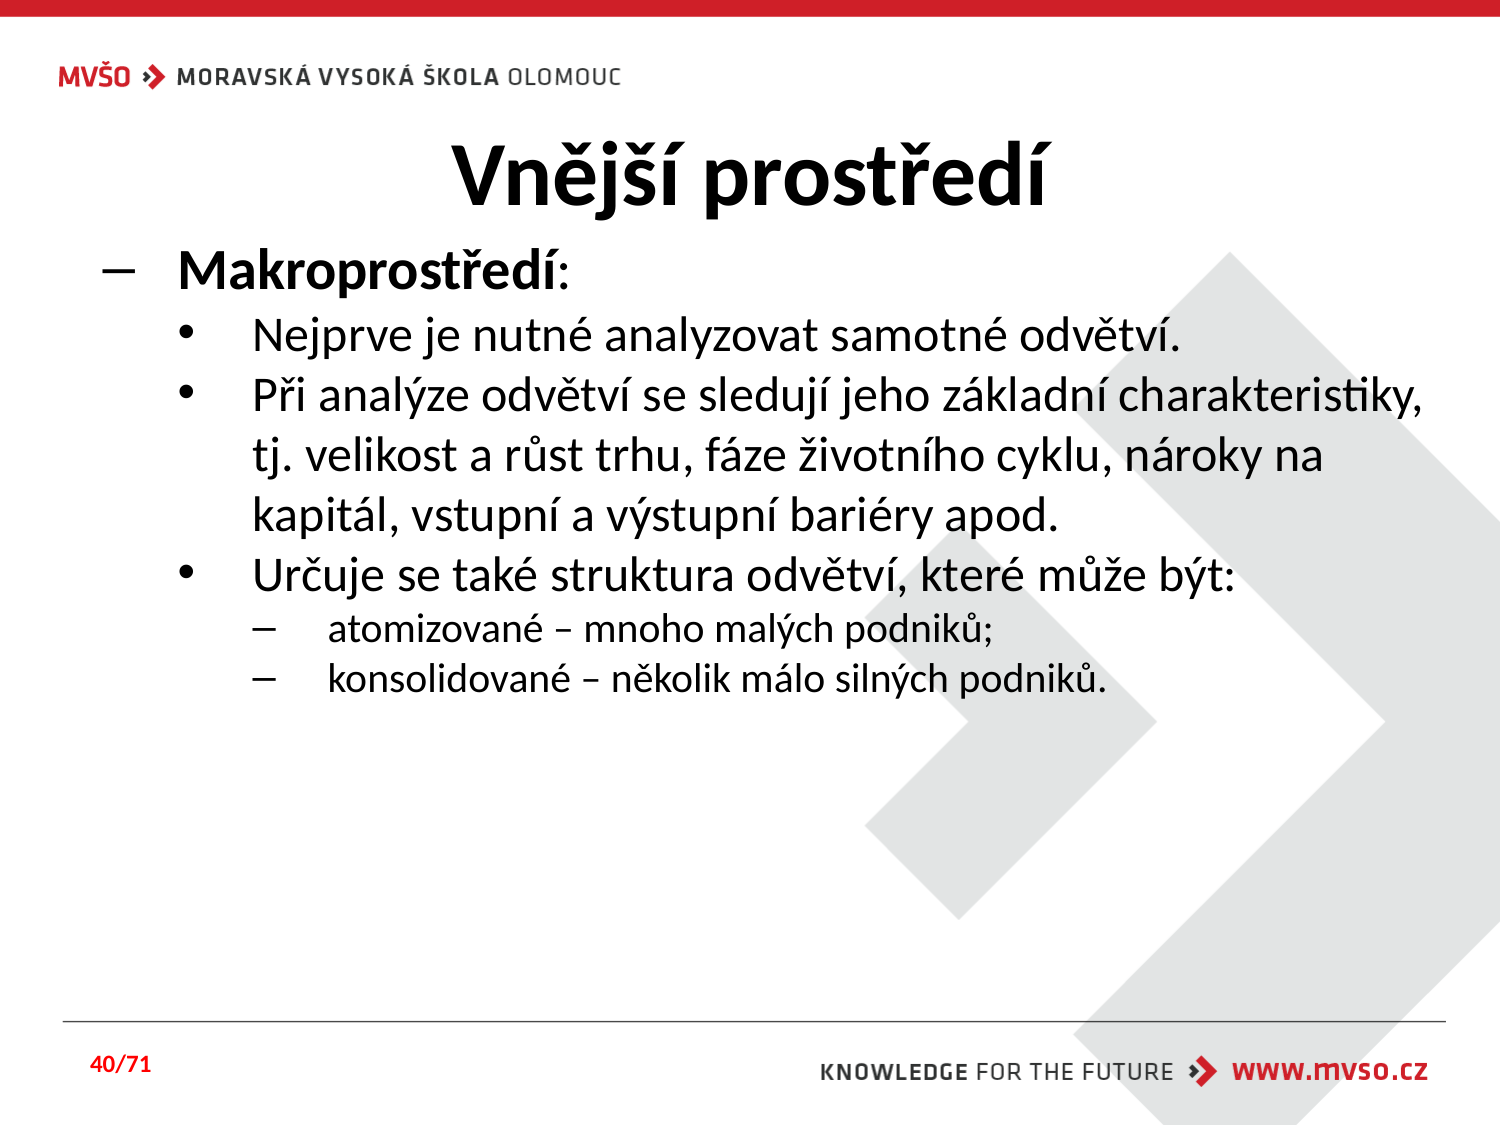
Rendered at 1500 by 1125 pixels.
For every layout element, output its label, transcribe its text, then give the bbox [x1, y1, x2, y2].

text_box 40/71 [74, 1040, 213, 1085]
list Makroprostředí: Nejprve je nutné analyzovat samotné odvětví. Při analýze odvětví se sledují jeho základní charakteristiky, tj. velikost a růst trhu, fáze životního cyklu, nároky na kapitál, vstupní a výstupní bariéry apod. Určuje se také struktura odvětví, které může být: atomizované – mnoho malých podniků; konsolidované – několik málo silných podniků. [75, 223, 1453, 1022]
picture [0, 0, 1500, 1125]
title Vnější prostředí [75, 75, 1425, 223]
